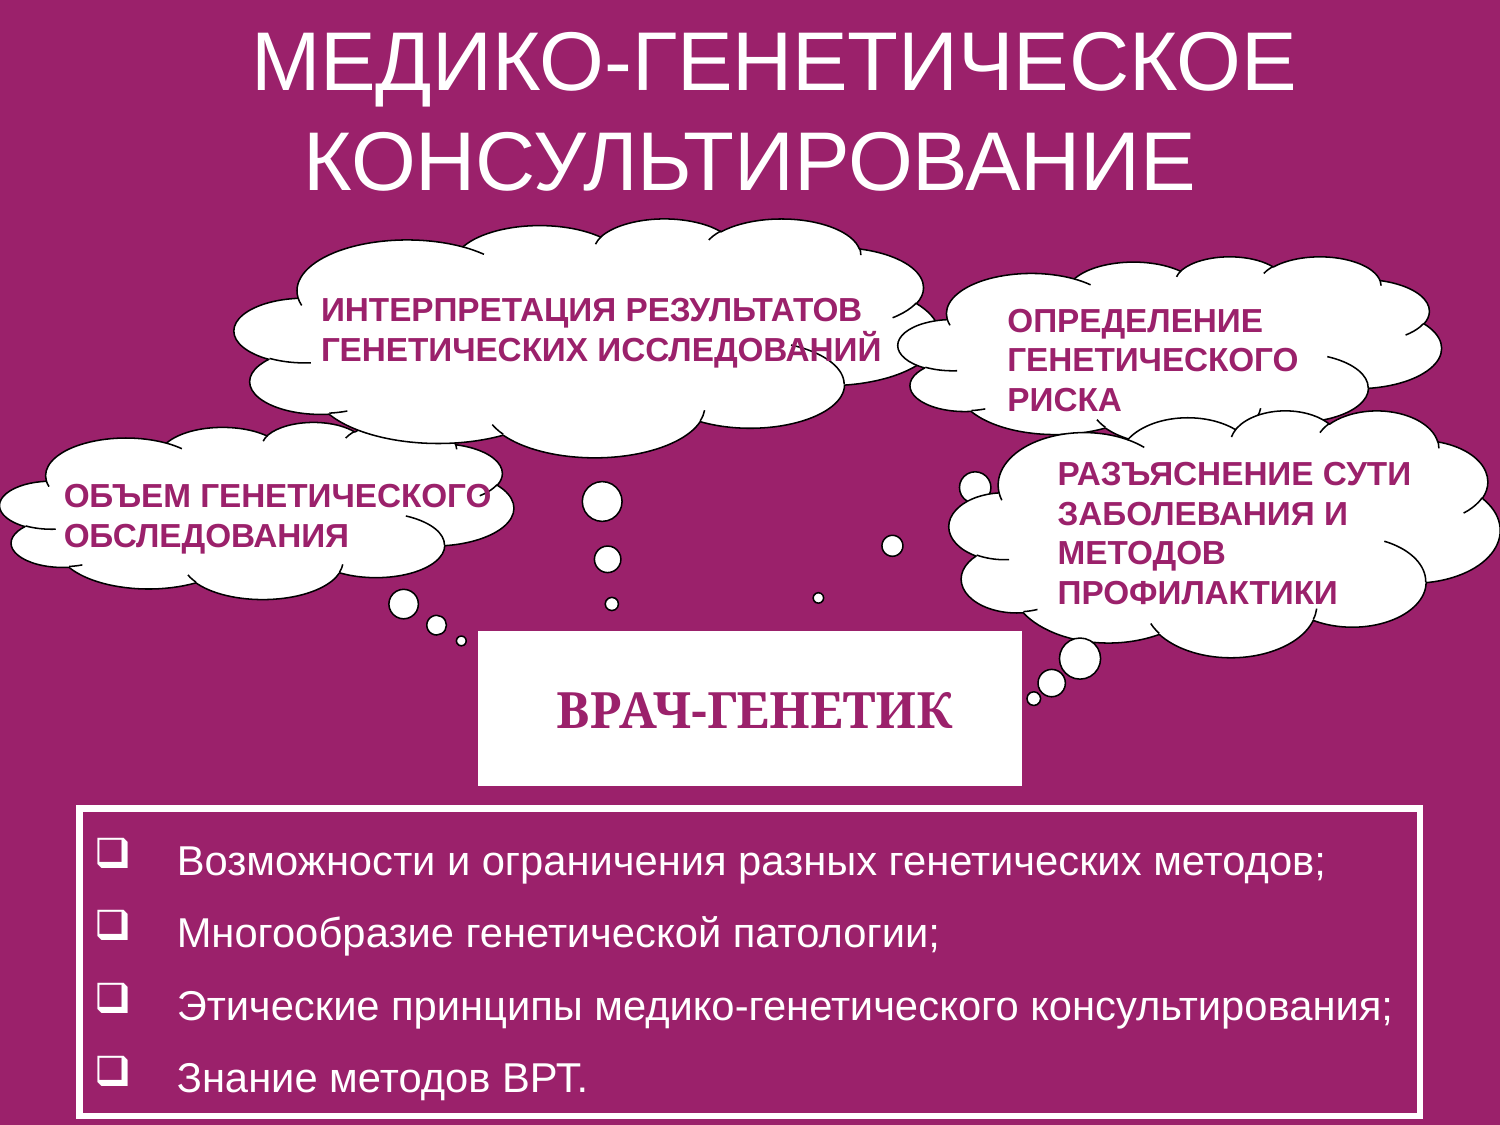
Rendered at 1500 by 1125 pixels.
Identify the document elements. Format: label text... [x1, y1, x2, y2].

text_box [507, 492, 514, 524]
text_box [582, 481, 623, 522]
text_box [605, 597, 619, 611]
text_box [813, 592, 824, 604]
text_box [1026, 691, 1041, 706]
text_box [456, 636, 467, 646]
text_box [1038, 669, 1066, 697]
text_box [898, 256, 1442, 424]
text_box [426, 615, 447, 636]
text_box [948, 410, 1448, 680]
text_box [959, 471, 991, 501]
text_box МЕДИКО-ГЕНЕТИЧЕСКОЕ КОНСУЛЬТИРОВАНИЕ [11, 0, 1489, 237]
text_box [594, 546, 621, 573]
text_box ОПРЕДЕЛЕНИЕ ГЕНЕТИЧЕСКОГО РИСКА [992, 291, 1323, 426]
text_box [0, 422, 501, 600]
text_box [388, 589, 419, 619]
text_box [233, 237, 935, 458]
text_box ИНТЕРПРЕТАЦИЯ РЕЗУЛЬТАТОВ ГЕНЕТИЧЕСКИХ ИССЛЕДОВАНИЙ [306, 281, 898, 376]
text_box ВРАЧ-ГЕНЕТИК [478, 631, 1022, 786]
text_box РАЗЪЯСНЕНИЕ СУТИ ЗАБОЛЕВАНИЯ И МЕТОДОВ ПРОФИЛАКТИКИ [1042, 444, 1500, 619]
text_box [998, 426, 1145, 439]
text_box [881, 535, 903, 557]
text_box Возможности и ограничения разных генетических методов; Многообразие генетической патологии; Этические принципы медико-генетического консультирования; Знание методов ВРТ. [79, 808, 1421, 1116]
text_box ОБЪЕМ ГЕНЕТИЧЕСКОГО ОБСЛЕДОВАНИЯ [49, 467, 507, 562]
